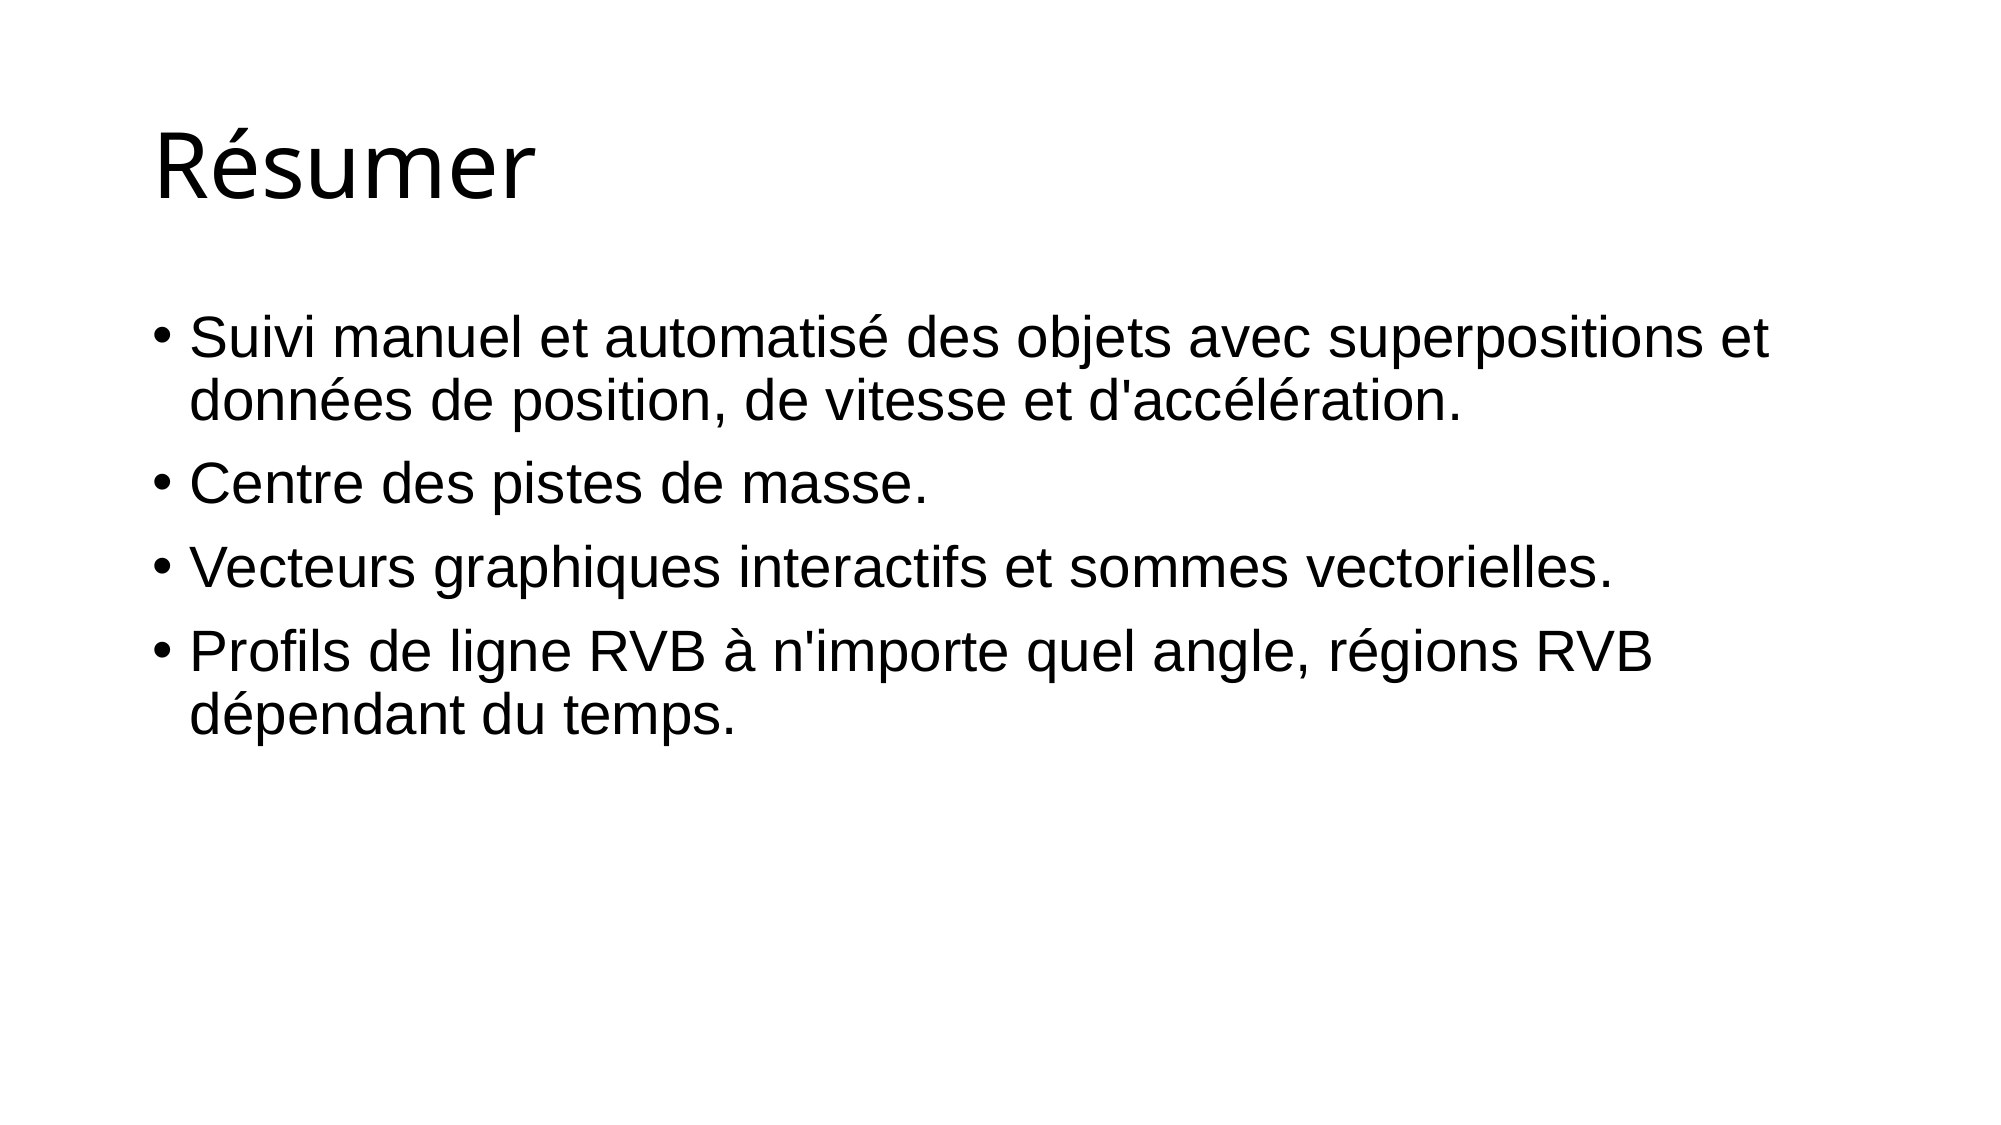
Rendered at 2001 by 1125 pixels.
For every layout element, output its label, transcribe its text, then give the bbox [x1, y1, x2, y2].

list Suivi manuel et automatisé des objets avec superpositions et données de position, de vitesse et d'accélération. Centre des pistes de masse. Vecteurs graphiques interactifs et sommes vectorielles. Profils de ligne RVB à n'importe quel angle, régions RVB dépendant du temps. [137, 299, 1863, 1014]
title Résumer [137, 59, 1863, 278]
